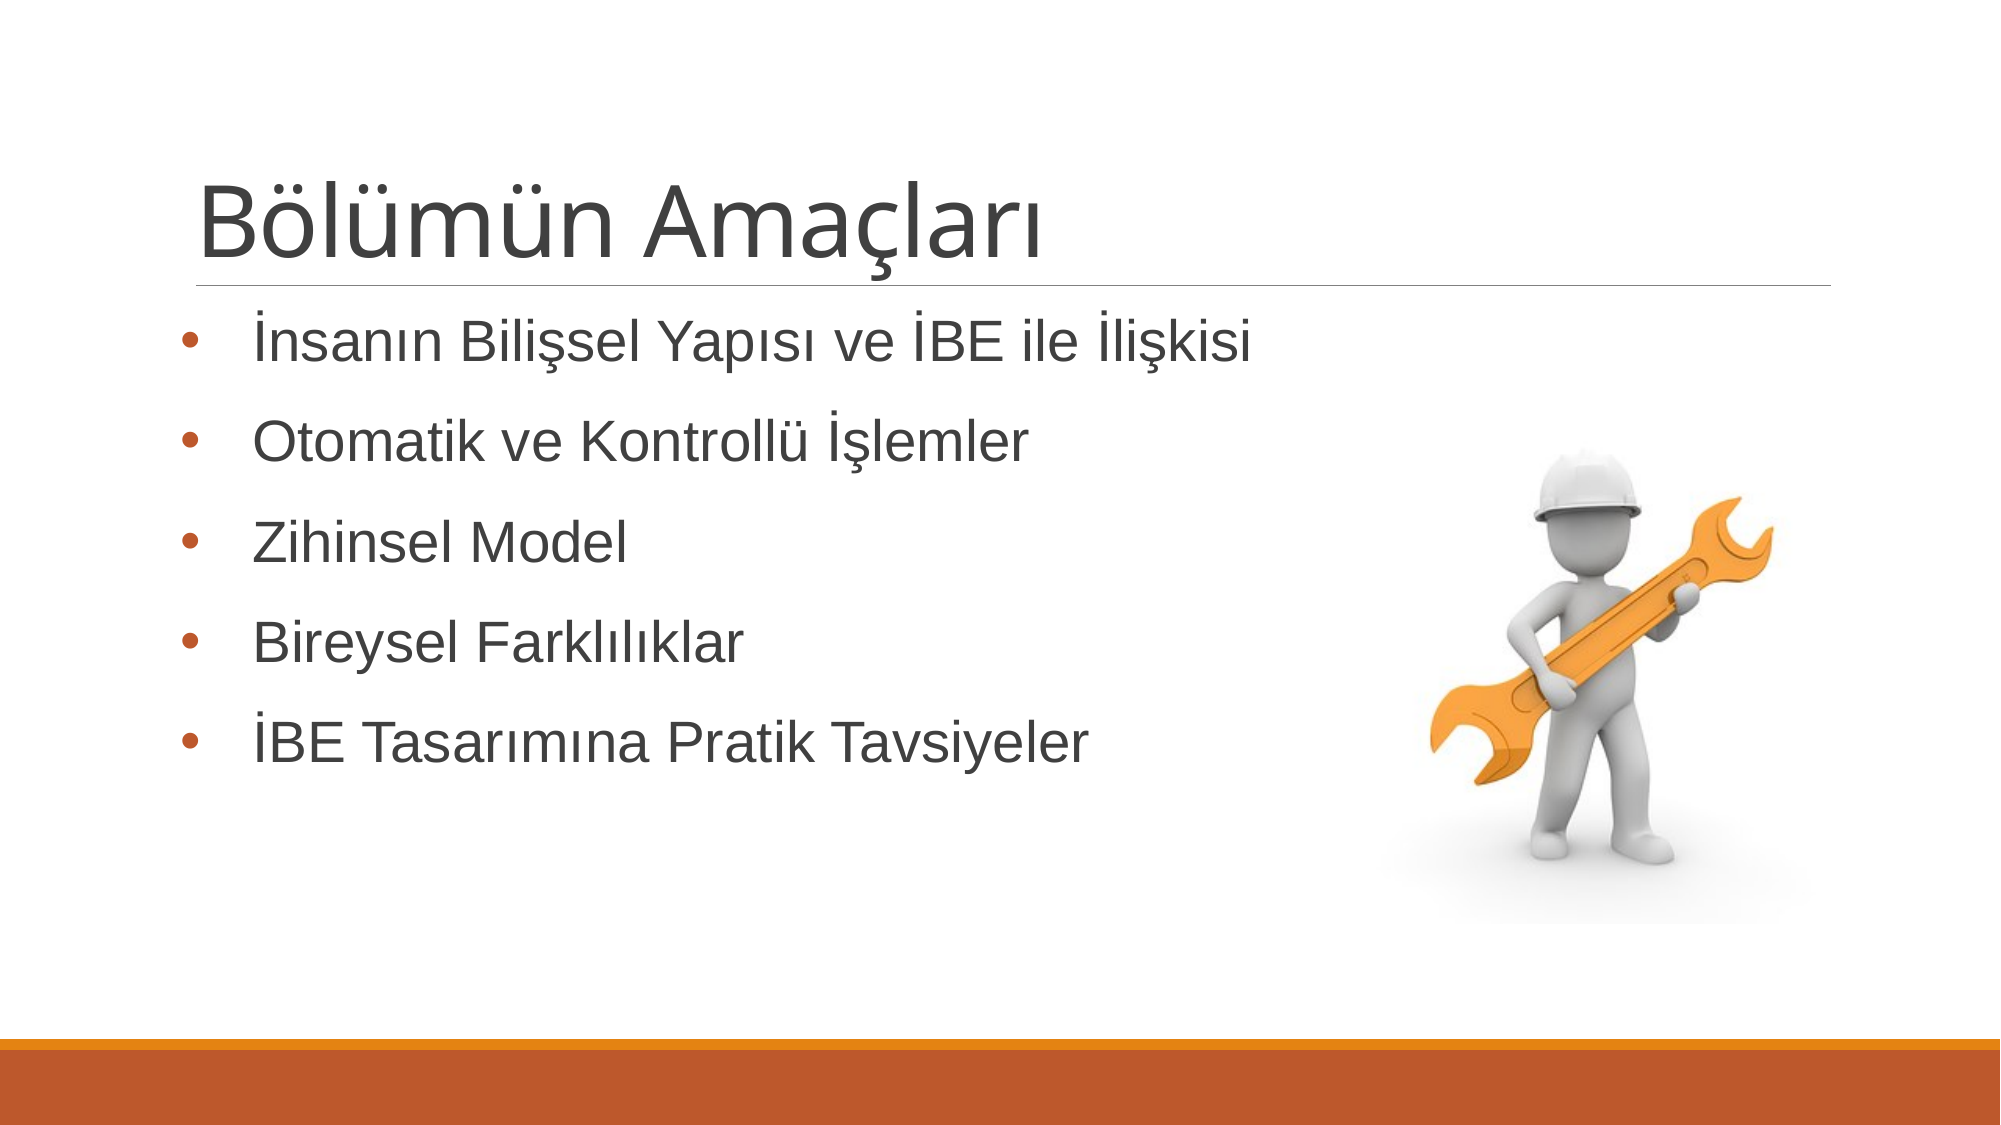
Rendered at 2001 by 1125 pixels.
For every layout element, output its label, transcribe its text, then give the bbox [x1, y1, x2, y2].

title Bölümün Amaçları [180, 47, 1830, 285]
picture [1339, 391, 1872, 924]
text_box İnsanın Bilişsel Yapısı ve İBE ile İlişkisi Otomatik ve Kontrollü İşlemler Zihinsel Model Bireysel Farklılıklar İBE Tasarımına Pratik Tavsiyeler [179, 303, 1830, 1012]
